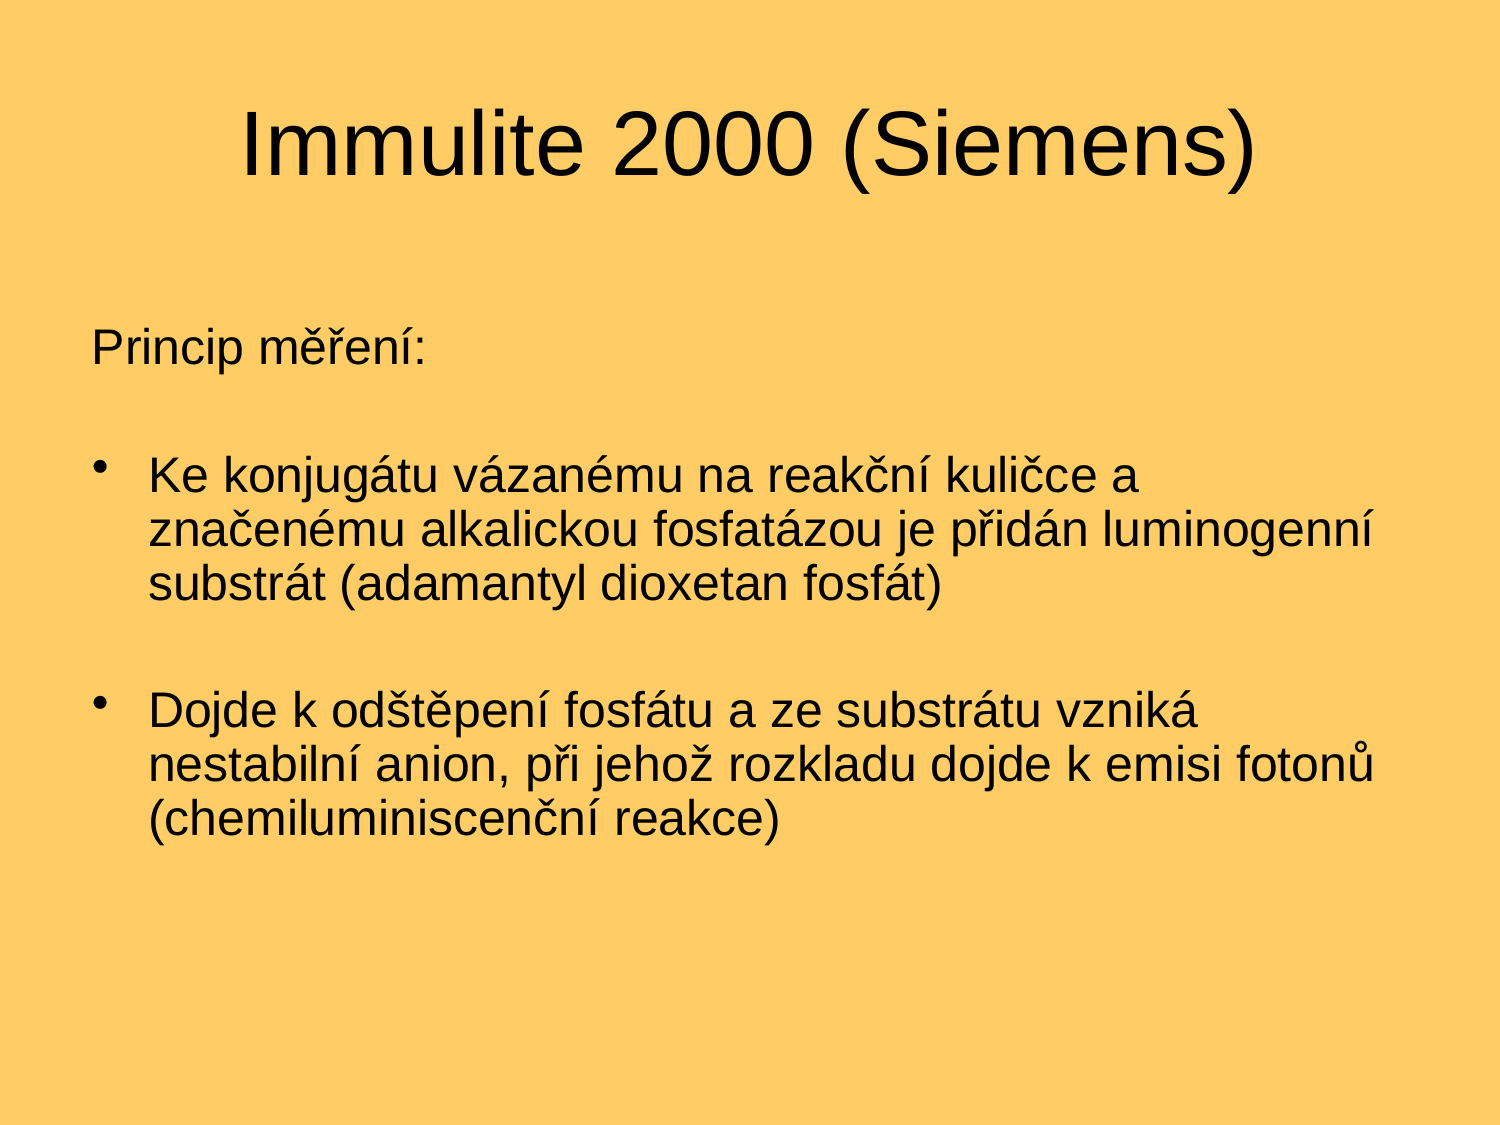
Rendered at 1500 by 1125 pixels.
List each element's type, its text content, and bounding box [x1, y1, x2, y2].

title Immulite 2000 (Siemens) [75, 45, 1425, 233]
list Princip měření: Ke konjugátu vázanému na reakční kuličce a značenému alkalickou fosfatázou je přidán luminogenní substrát (adamantyl dioxetan fosfát) Dojde k odštěpení fosfátu a ze substrátu vzniká nestabilní anion, při jehož rozkladu dojde k emisi fotonů (chemiluminiscenční reakce) [76, 243, 1416, 986]
